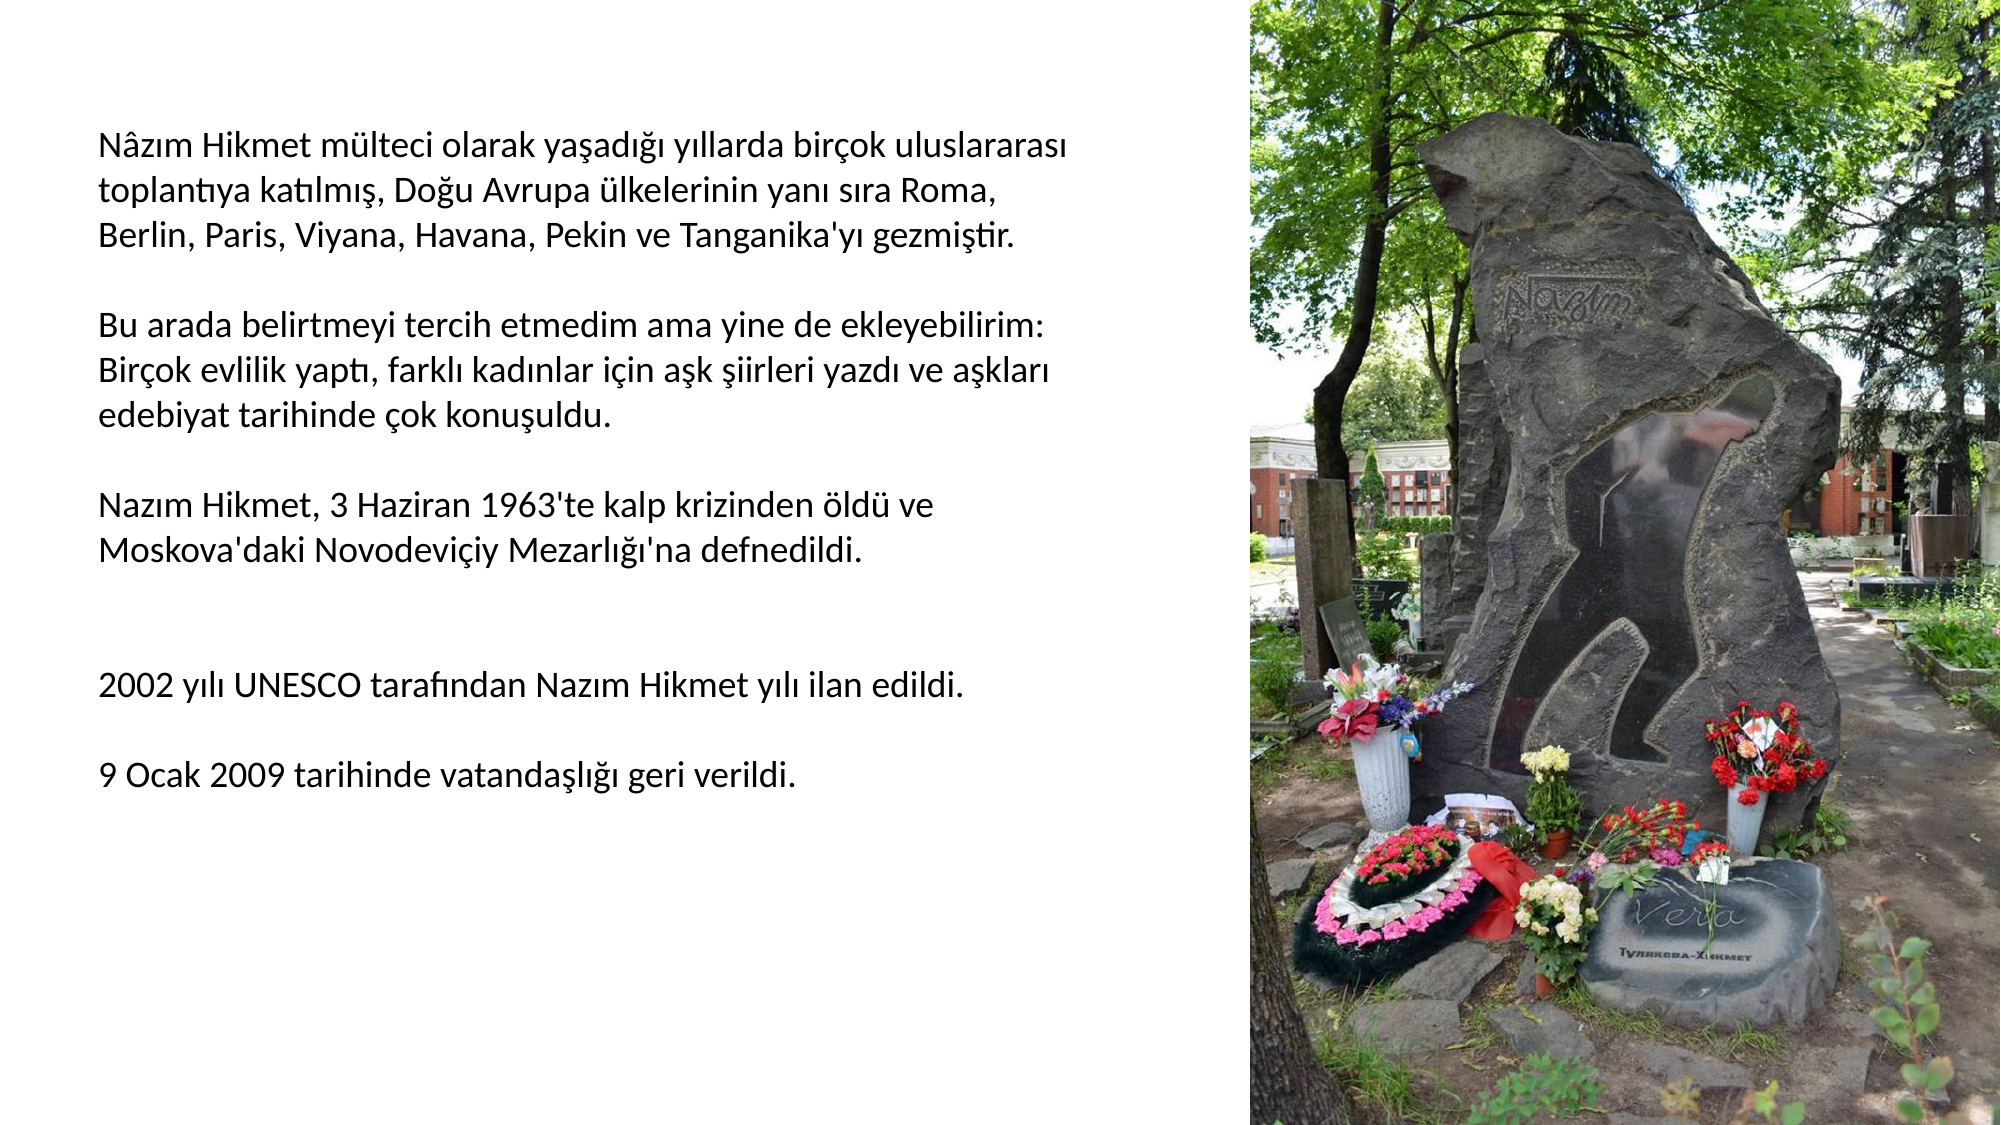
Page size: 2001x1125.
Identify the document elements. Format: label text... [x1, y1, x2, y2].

picture [1249, 0, 2000, 1125]
text_box Nâzım Hikmet mülteci olarak yaşadığı yıllarda birçok uluslararası toplantıya katılmış, Doğu Avrupa ülkelerinin yanı sıra Roma, Berlin, Paris, Viyana, Havana, Pekin ve Tanganika'yı gezmiştir. Bu arada belirtmeyi tercih etmedim ama yine de ekleyebilirim: Birçok evlilik yaptı, farklı kadınlar için aşk şiirleri yazdı ve aşkları edebiyat tarihinde çok konuşuldu. Nazım Hikmet, 3 Haziran 1963'te kalp krizinden öldü ve Moskova'daki Novodeviçiy Mezarlığı'na defnedildi. 2002 yılı UNESCO tarafından Nazım Hikmet yılı ilan edildi. 9 Ocak 2009 tarihinde vatandaşlığı geri verildi. [83, 112, 1084, 803]
